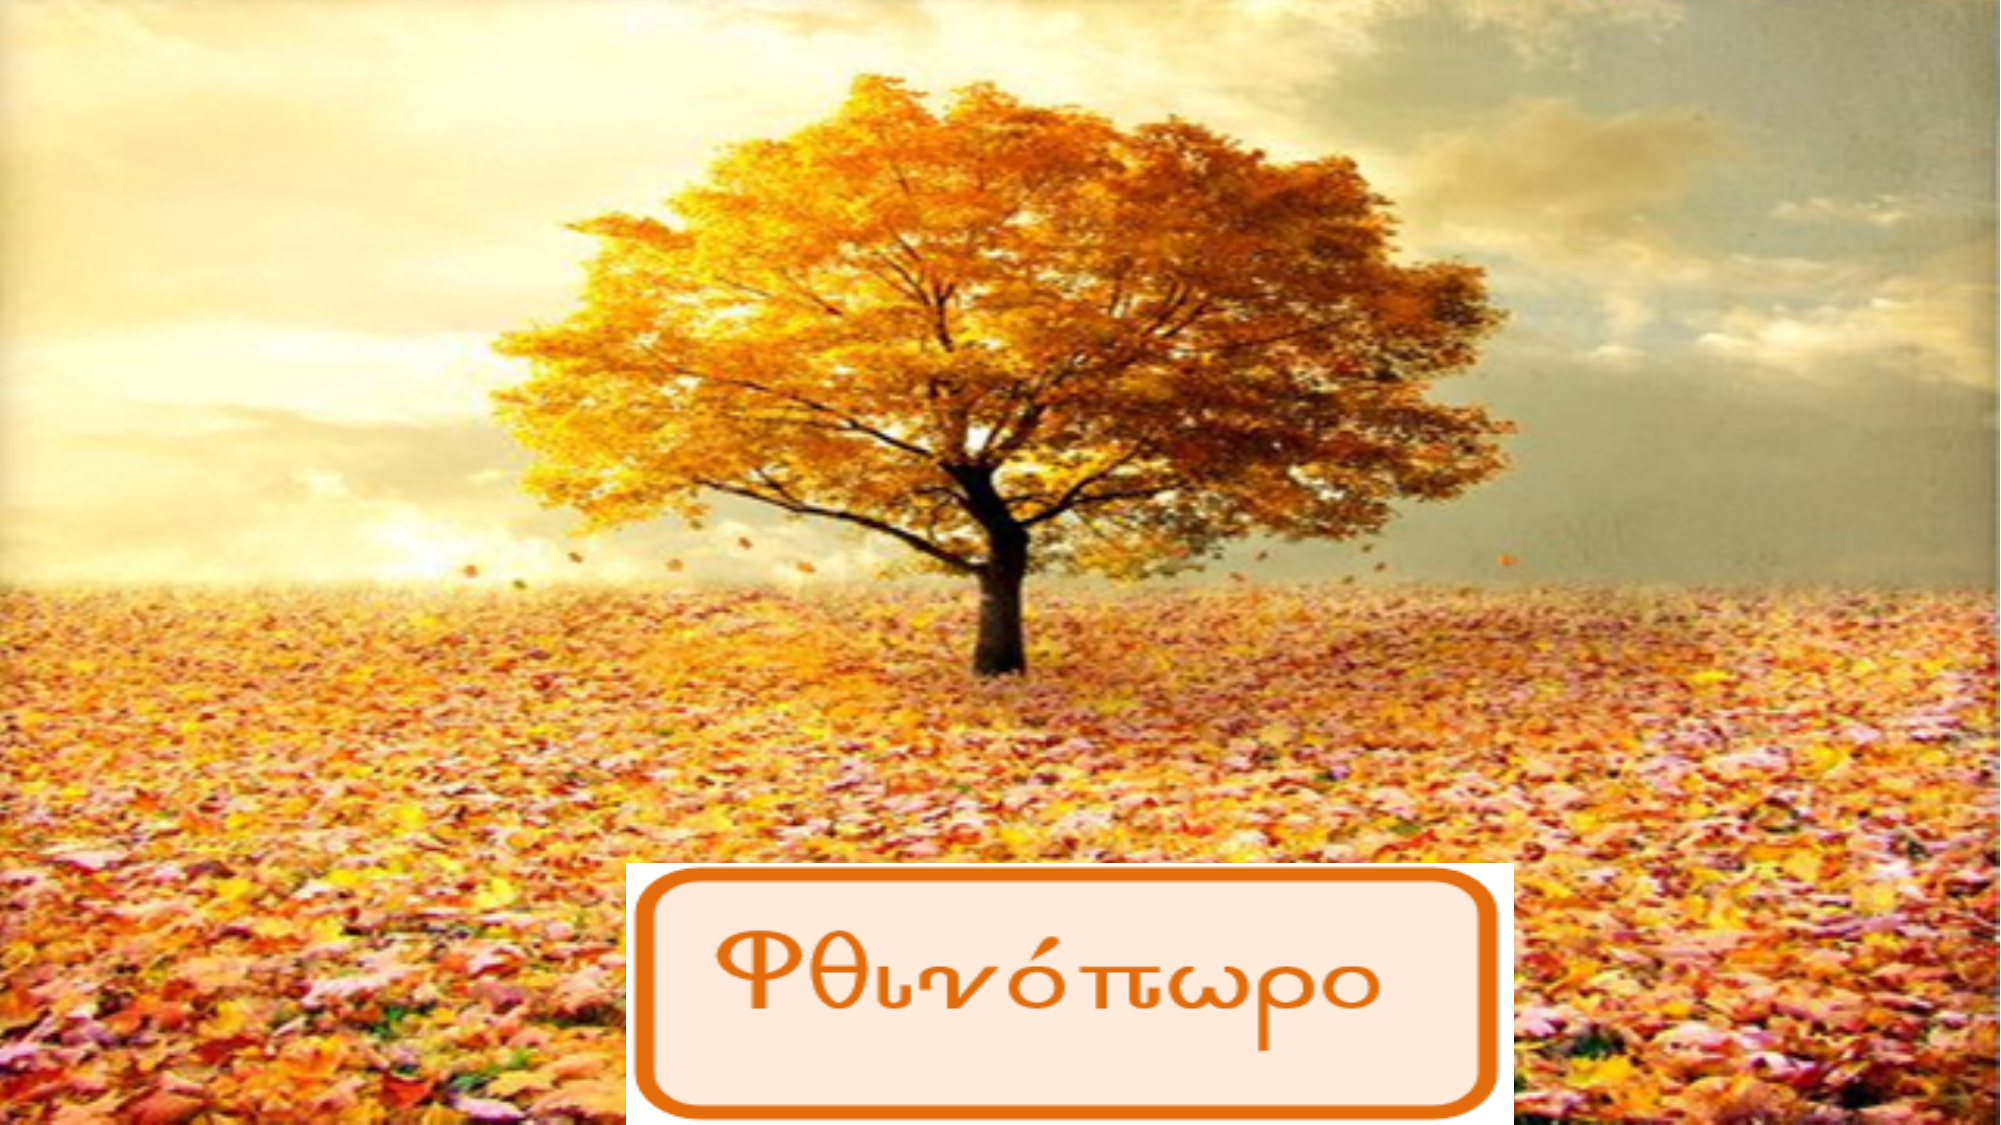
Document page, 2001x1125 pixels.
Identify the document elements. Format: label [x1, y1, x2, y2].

picture [626, 863, 1514, 1125]
list [0, 0, 2000, 1125]
